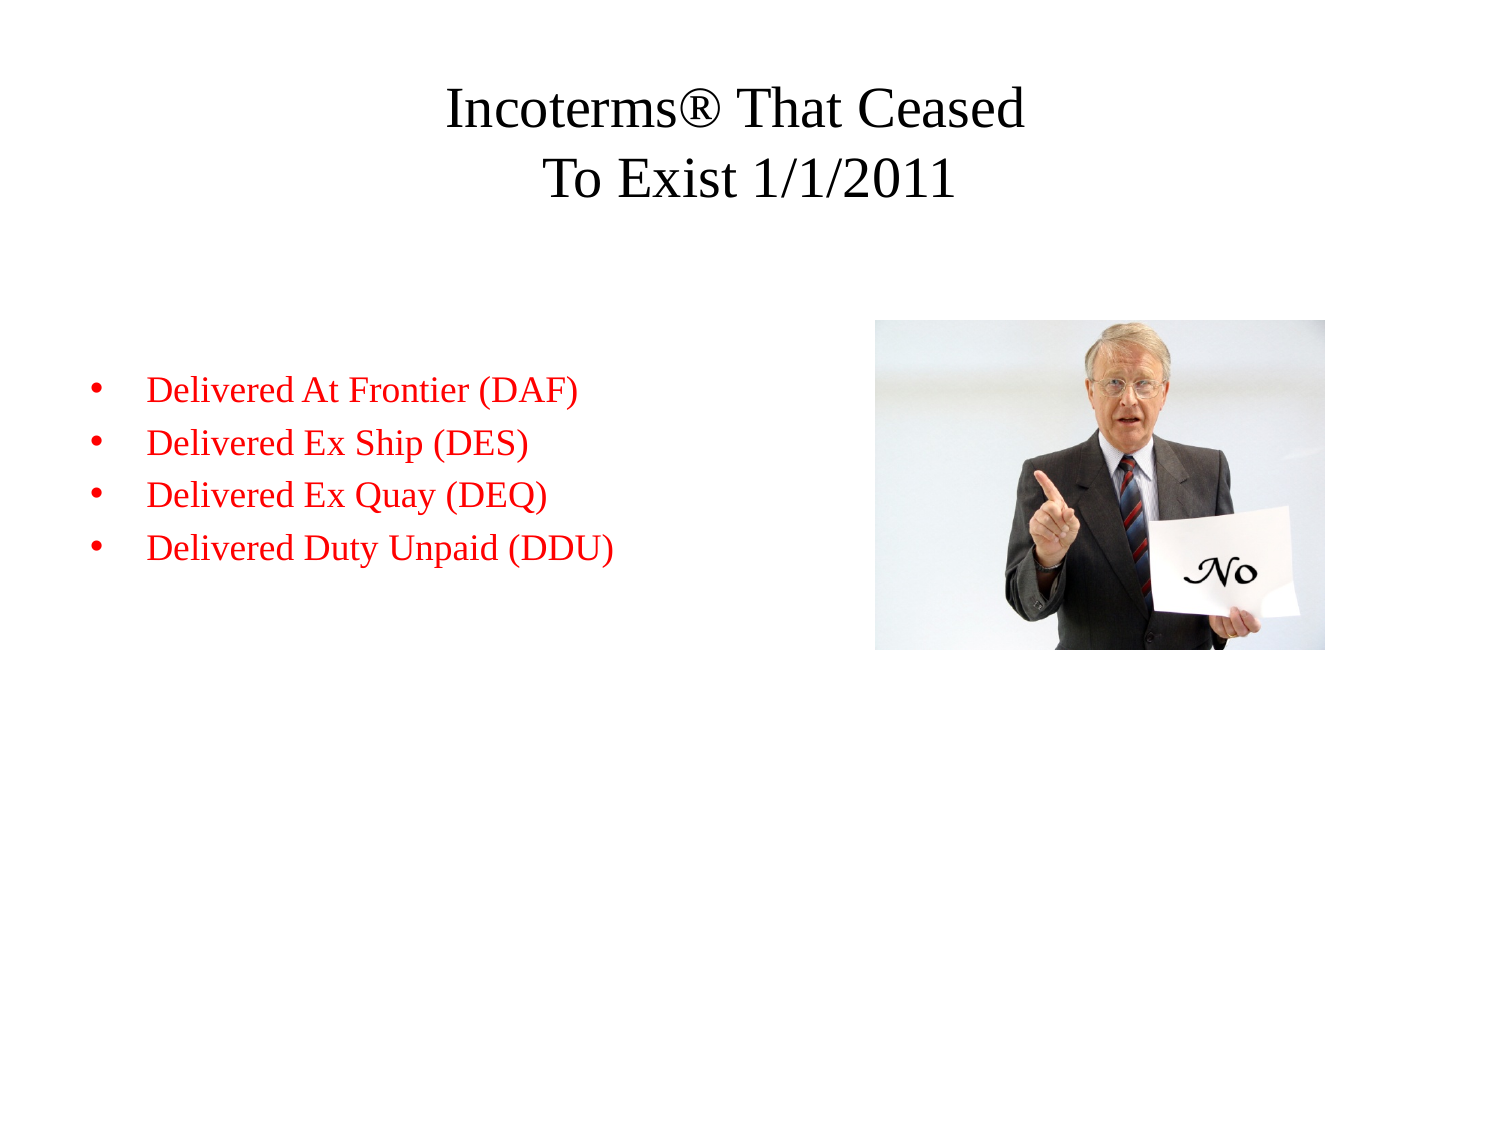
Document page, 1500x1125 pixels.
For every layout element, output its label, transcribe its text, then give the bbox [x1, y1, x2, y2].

title Incoterms® That Ceased To Exist 1/1/2011 [74, 44, 1426, 233]
list Delivered At Frontier (DAF) Delivered Ex Ship (DES) Delivered Ex Quay (DEQ) Delivered Duty Unpaid (DDU) [74, 357, 738, 1101]
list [874, 320, 1326, 651]
